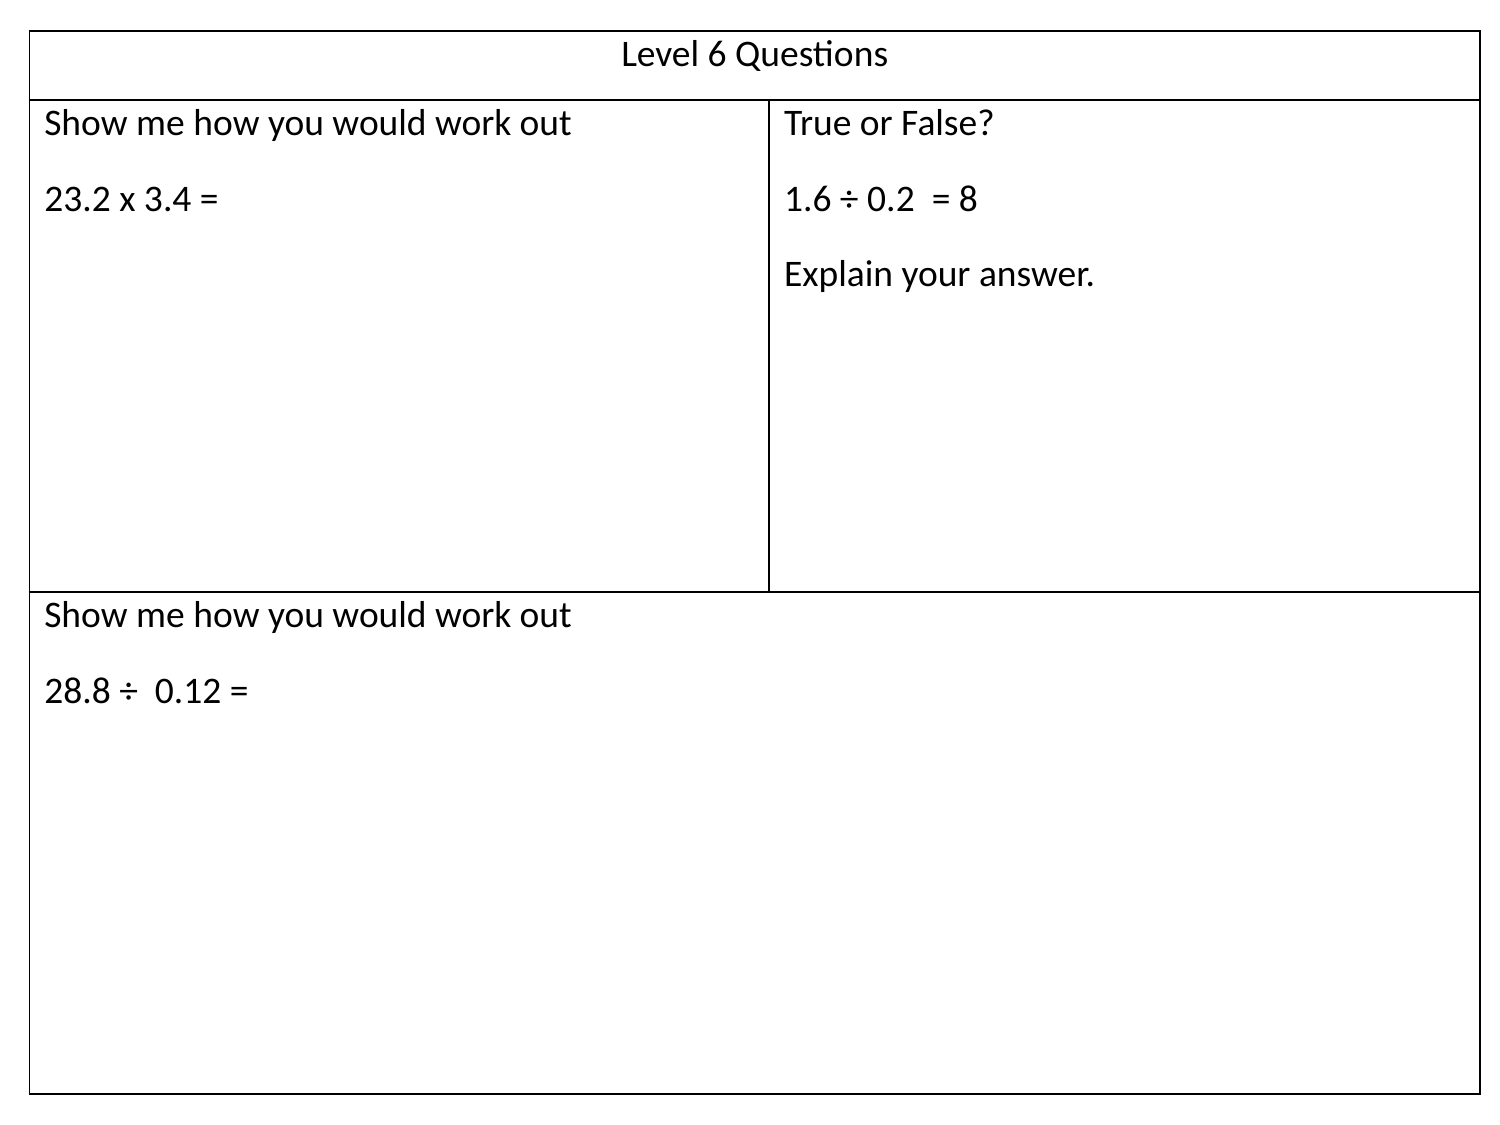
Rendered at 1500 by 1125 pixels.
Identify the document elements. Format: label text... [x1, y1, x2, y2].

table_cell Show me how you would work out 28.8 ÷ 0.12 = [30, 593, 1479, 1093]
table_header Level 6 Questions [30, 32, 1479, 99]
table_cell True or False? 1.6 ÷ 0.2 = 8 Explain your answer. [770, 101, 1479, 591]
table_cell Show me how you would work out 23.2 x 3.4 = [30, 101, 768, 591]
